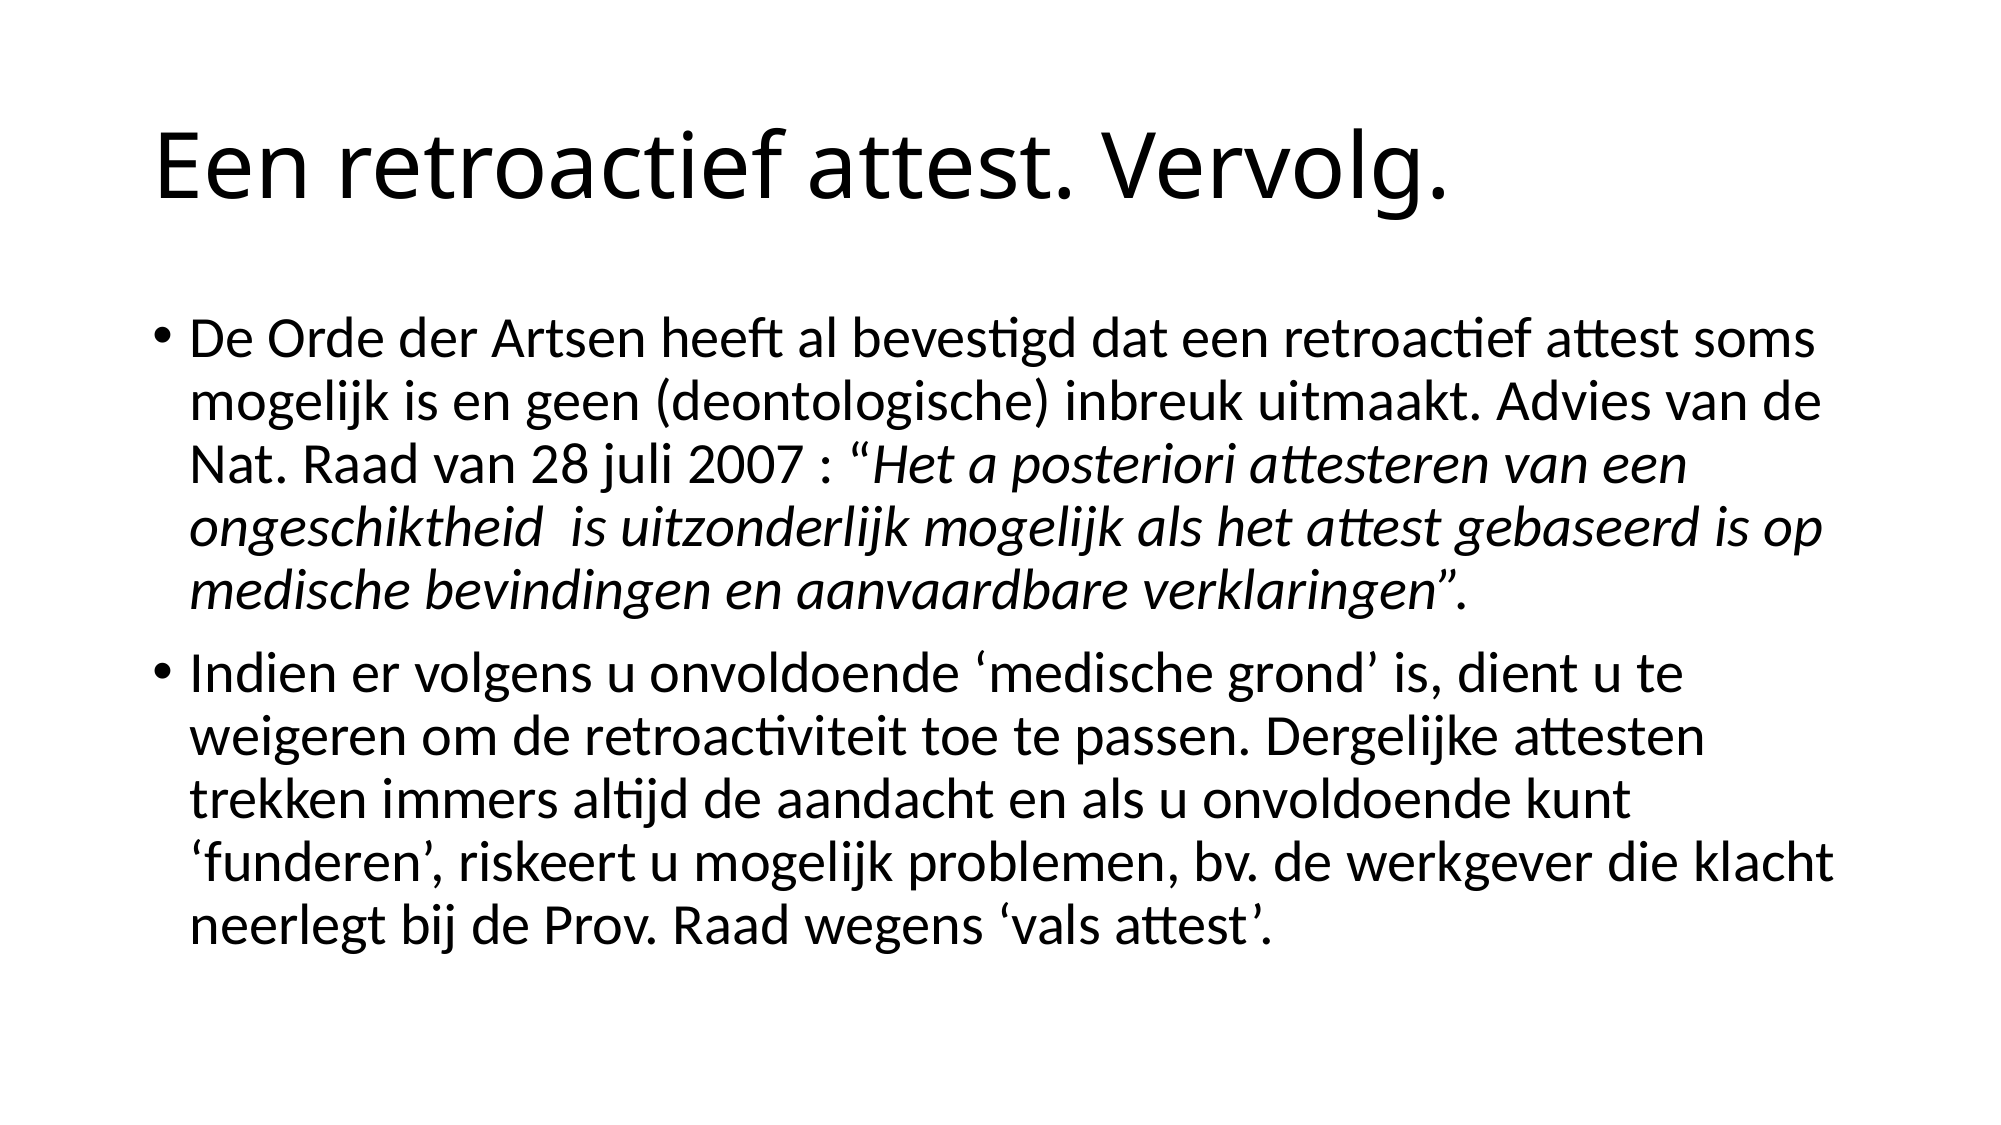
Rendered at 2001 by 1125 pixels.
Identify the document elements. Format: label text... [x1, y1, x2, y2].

title Een retroactief attest. Vervolg. [137, 59, 1863, 278]
list De Orde der Artsen heeft al bevestigd dat een retroactief attest soms mogelijk is en geen (deontologische) inbreuk uitmaakt. Advies van de Nat. Raad van 28 juli 2007 : “Het a posteriori attesteren van een ongeschiktheid is uitzonderlijk mogelijk als het attest gebaseerd is op medische bevindingen en aanvaardbare verklaringen”. Indien er volgens u onvoldoende ‘medische grond’ is, dient u te weigeren om de retroactiviteit toe te passen. Dergelijke attesten trekken immers altijd de aandacht en als u onvoldoende kunt ‘funderen’, riskeert u mogelijk problemen, bv. de werkgever die klacht neerlegt bij de Prov. Raad wegens ‘vals attest’. [137, 299, 1863, 1014]
